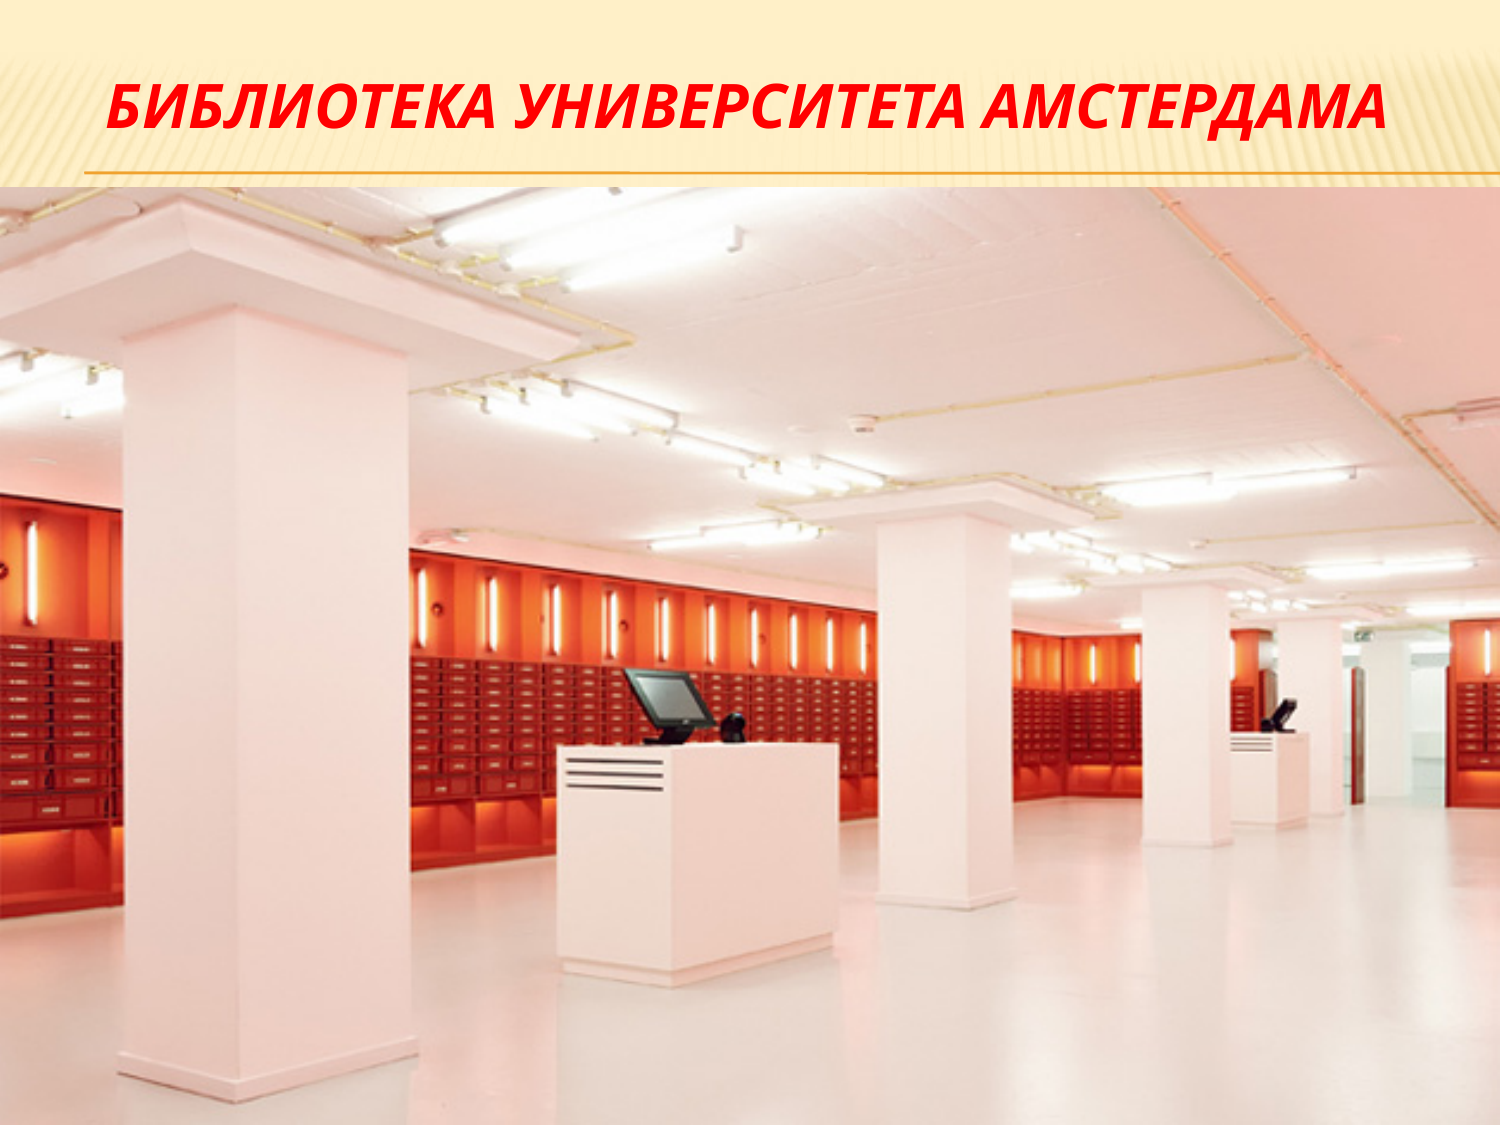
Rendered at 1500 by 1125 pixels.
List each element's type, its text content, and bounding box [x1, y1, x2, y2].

picture [0, 187, 1500, 1125]
title Библиотека университета Амстердама [35, 35, 1461, 174]
